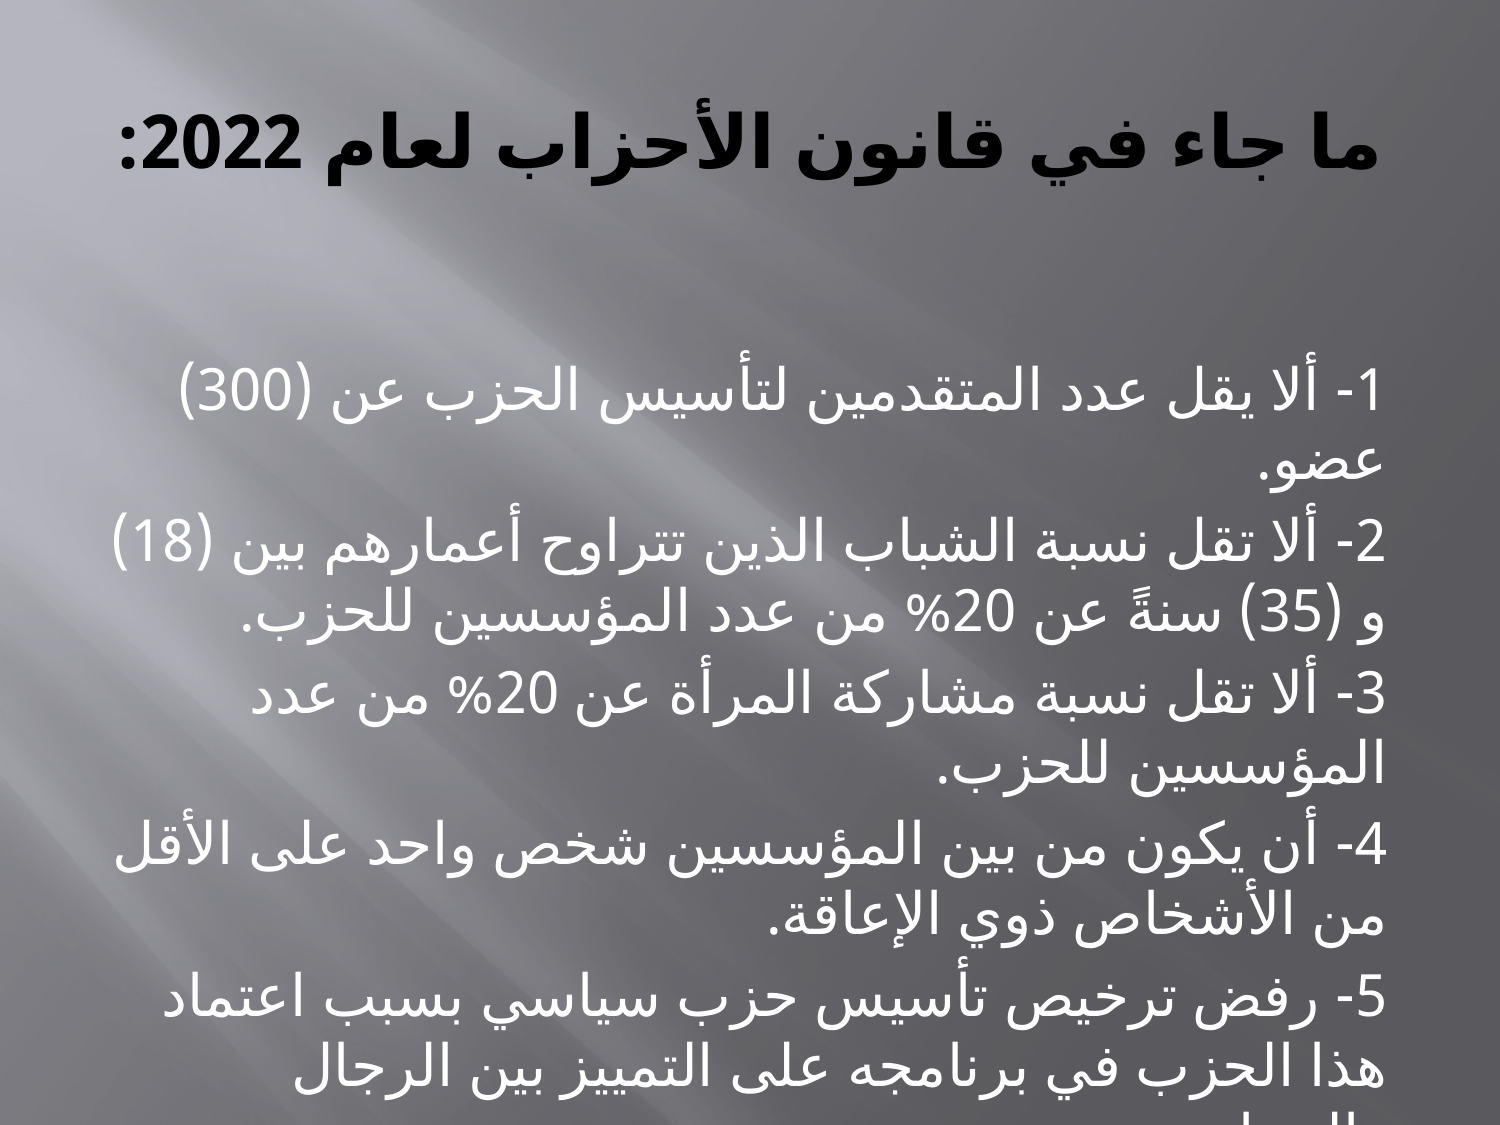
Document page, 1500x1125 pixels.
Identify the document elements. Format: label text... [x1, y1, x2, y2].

title ما جاء في قانون الأحزاب لعام 2022: [75, 45, 1425, 233]
list 1- ألا يقل عدد المتقدمين لتأسيس الحزب عن (300) عضو. 2- ألا تقل نسبة الشباب الذين تتراوح أعمارهم بين (18) و (35) سنةً عن 20% من عدد المؤسسين للحزب. 3- ألا تقل نسبة مشاركة المرأة عن 20% من عدد المؤسسين للحزب. 4- أن يكون من بين المؤسسين شخص واحد على الأقل من الأشخاص ذوي الإعاقة. 5- رفض ترخيص تأسيس حزب سياسي بسبب اعتماد هذا الحزب في برنامجه على التمييز بين الرجال والنساء. [75, 262, 1425, 1035]
